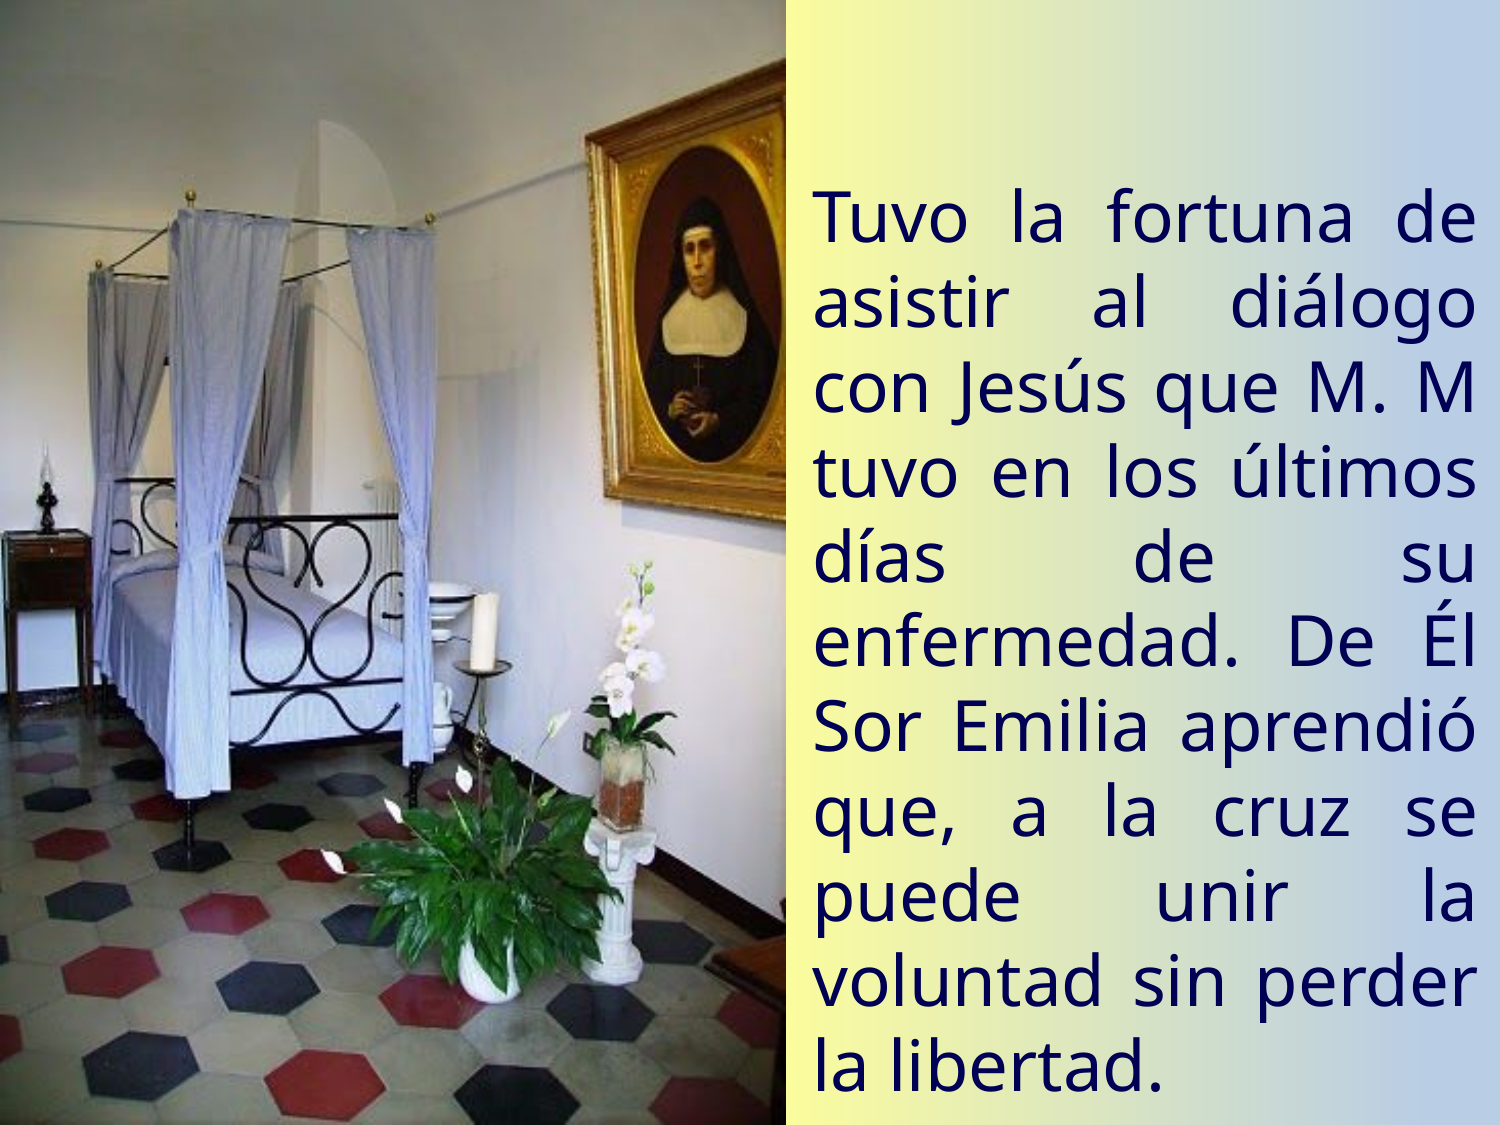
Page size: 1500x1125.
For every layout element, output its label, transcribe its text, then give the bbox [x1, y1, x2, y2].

text_box Tuvo la fortuna de asistir al diálogo con Jesús que M. M tuvo en los últimos días de su enfermedad. De Él Sor Emilia aprendió que, a la cruz se puede unir la voluntad sin perder la libertad. [797, 163, 1495, 1114]
picture [0, 0, 786, 1125]
